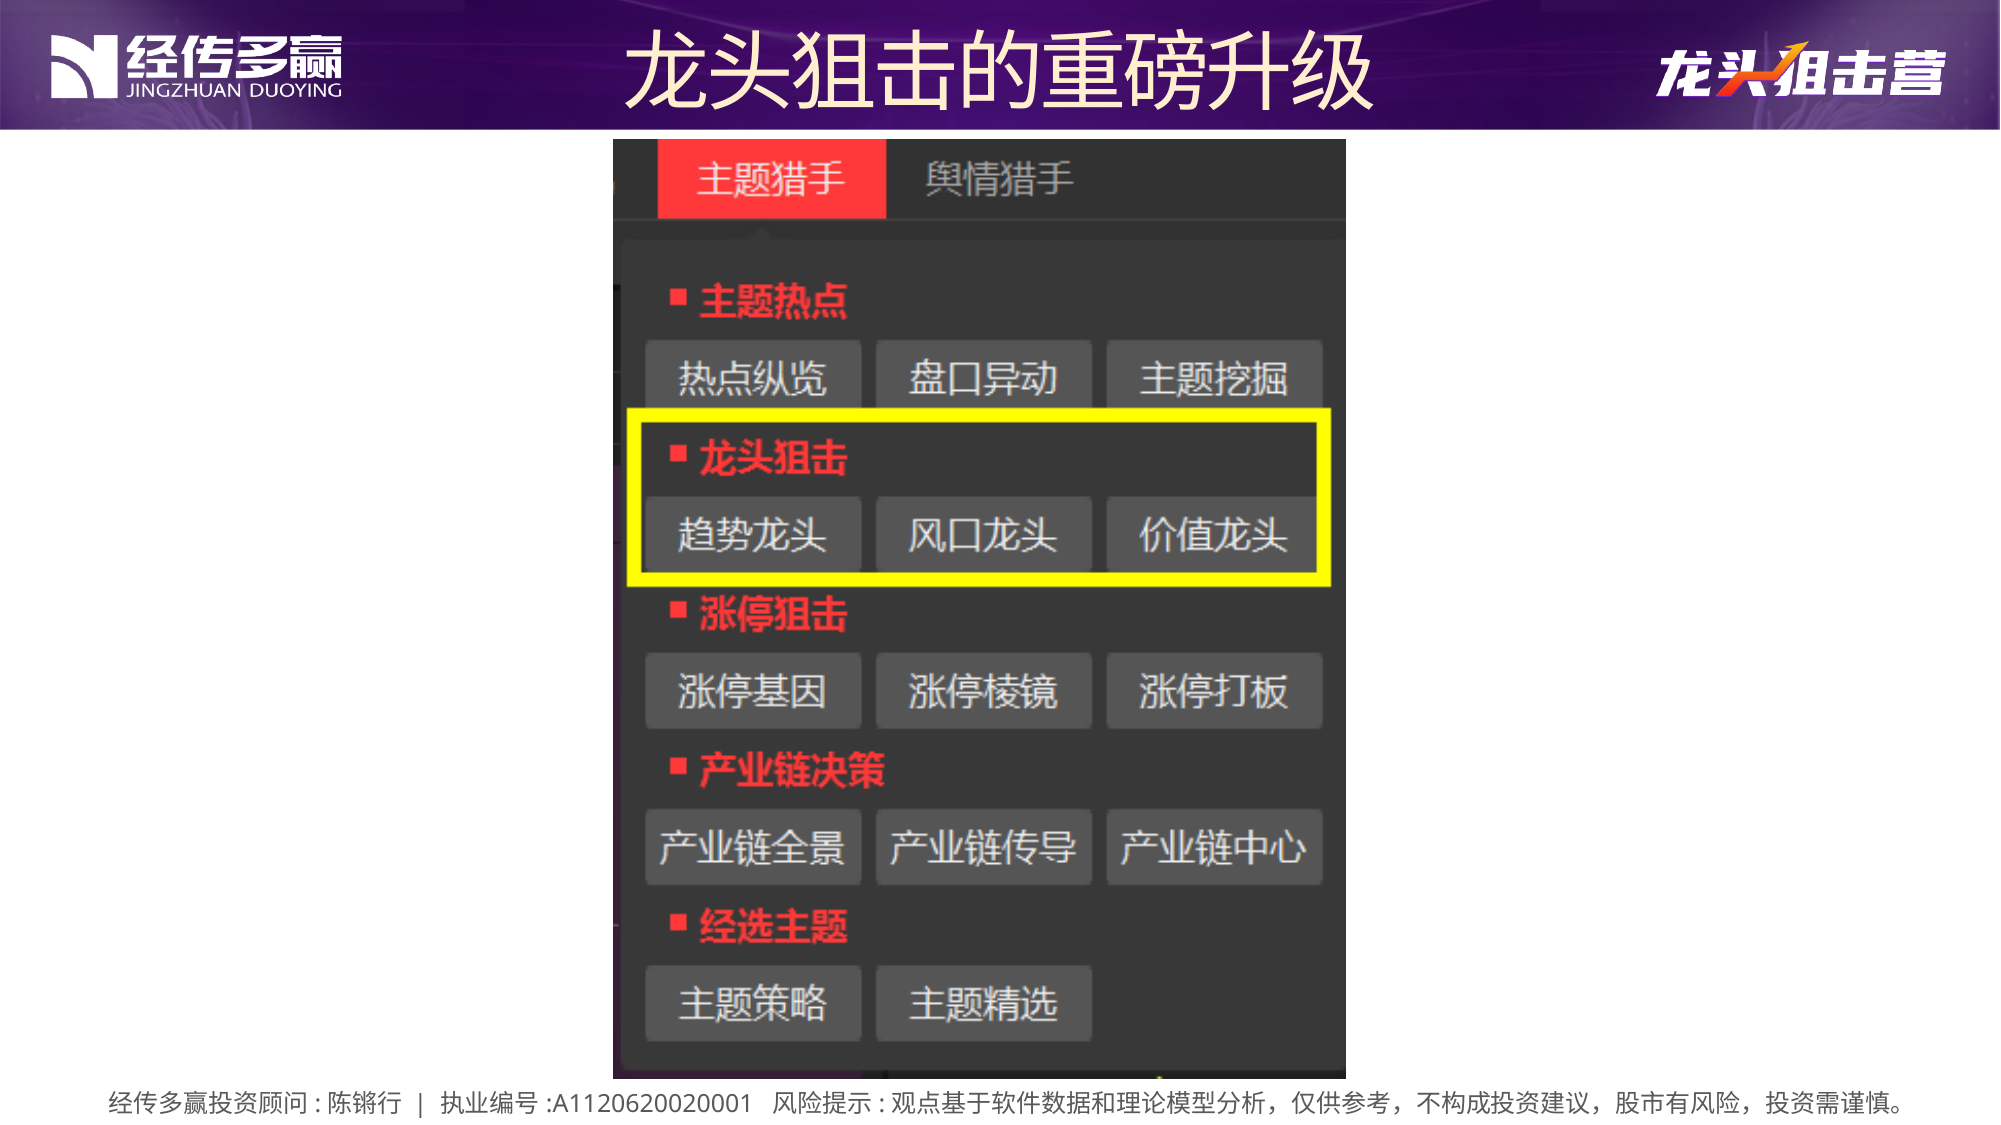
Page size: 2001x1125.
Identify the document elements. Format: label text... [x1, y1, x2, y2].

picture [613, 139, 1346, 1079]
picture [0, 0, 2000, 129]
text_box 龙头狙击的重磅升级 [389, 8, 1611, 129]
